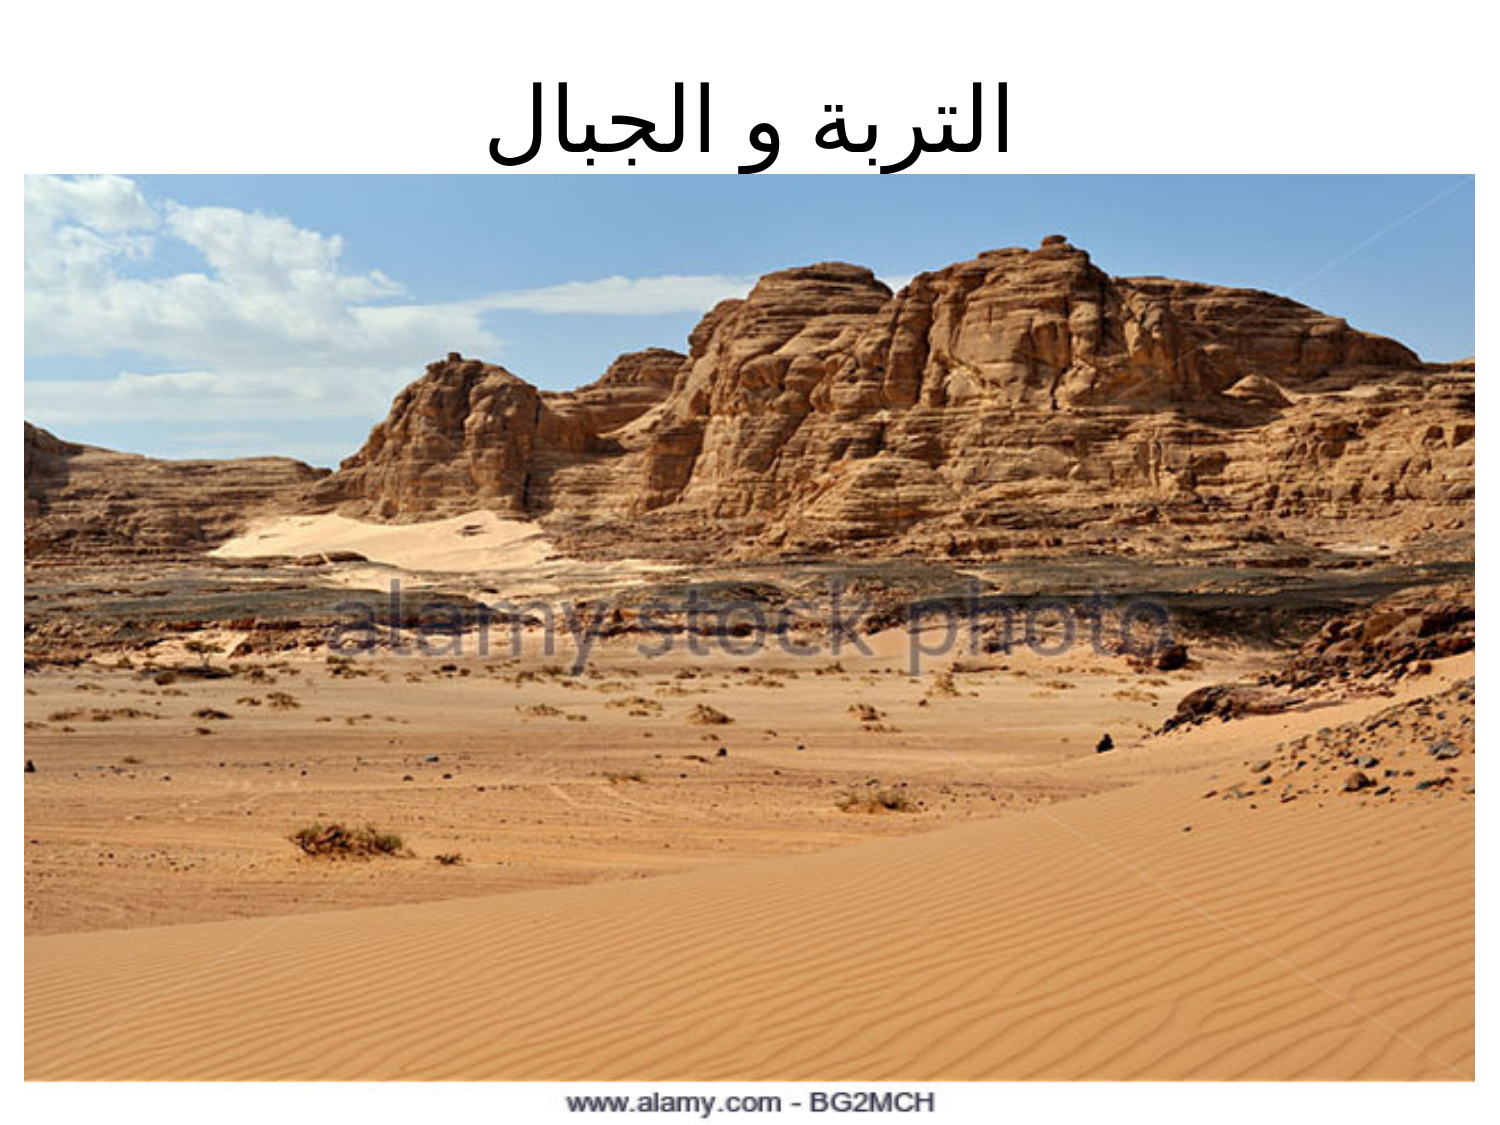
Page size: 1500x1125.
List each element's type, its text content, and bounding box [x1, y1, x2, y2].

title التربة و الجبال [75, 45, 1425, 173]
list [24, 174, 1476, 1125]
